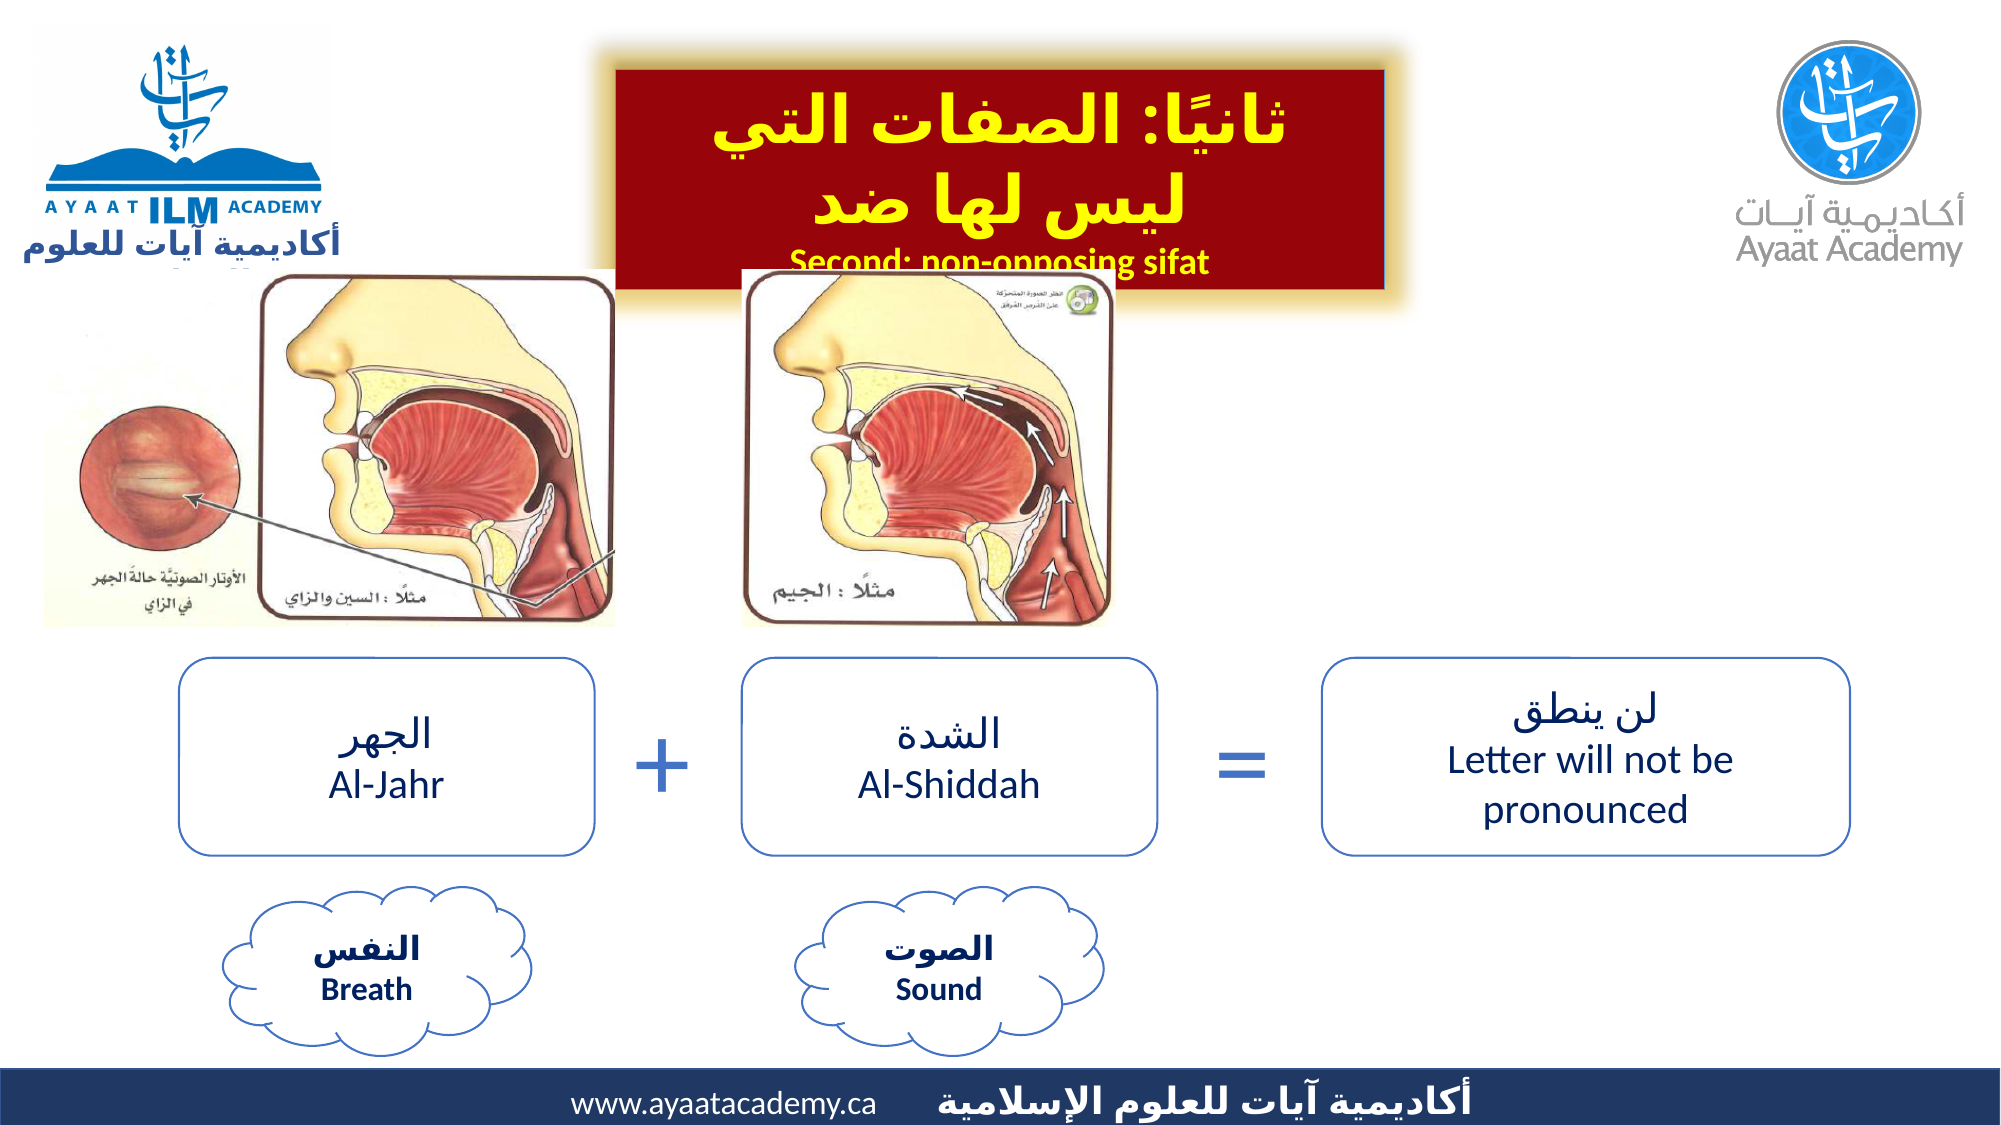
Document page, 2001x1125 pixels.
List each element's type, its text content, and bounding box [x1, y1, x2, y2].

text_box + [618, 680, 706, 831]
picture [741, 269, 1116, 627]
text_box النفس Breath [221, 885, 533, 1057]
text_box ثانيًا: الصفات التي ليس لها ضد Second: non-opposing sifat [615, 69, 1385, 290]
picture [43, 269, 616, 627]
text_box الجهر Al-Jahr [177, 656, 596, 857]
text_box الصوت Sound [794, 885, 1105, 1057]
picture [32, 21, 332, 241]
text_box لن ينطق Letter will not be pronounced [1320, 656, 1852, 857]
picture [1736, 40, 1964, 268]
text_box الشدة Al-Shiddah [740, 656, 1159, 857]
text_box = [1199, 680, 1286, 831]
